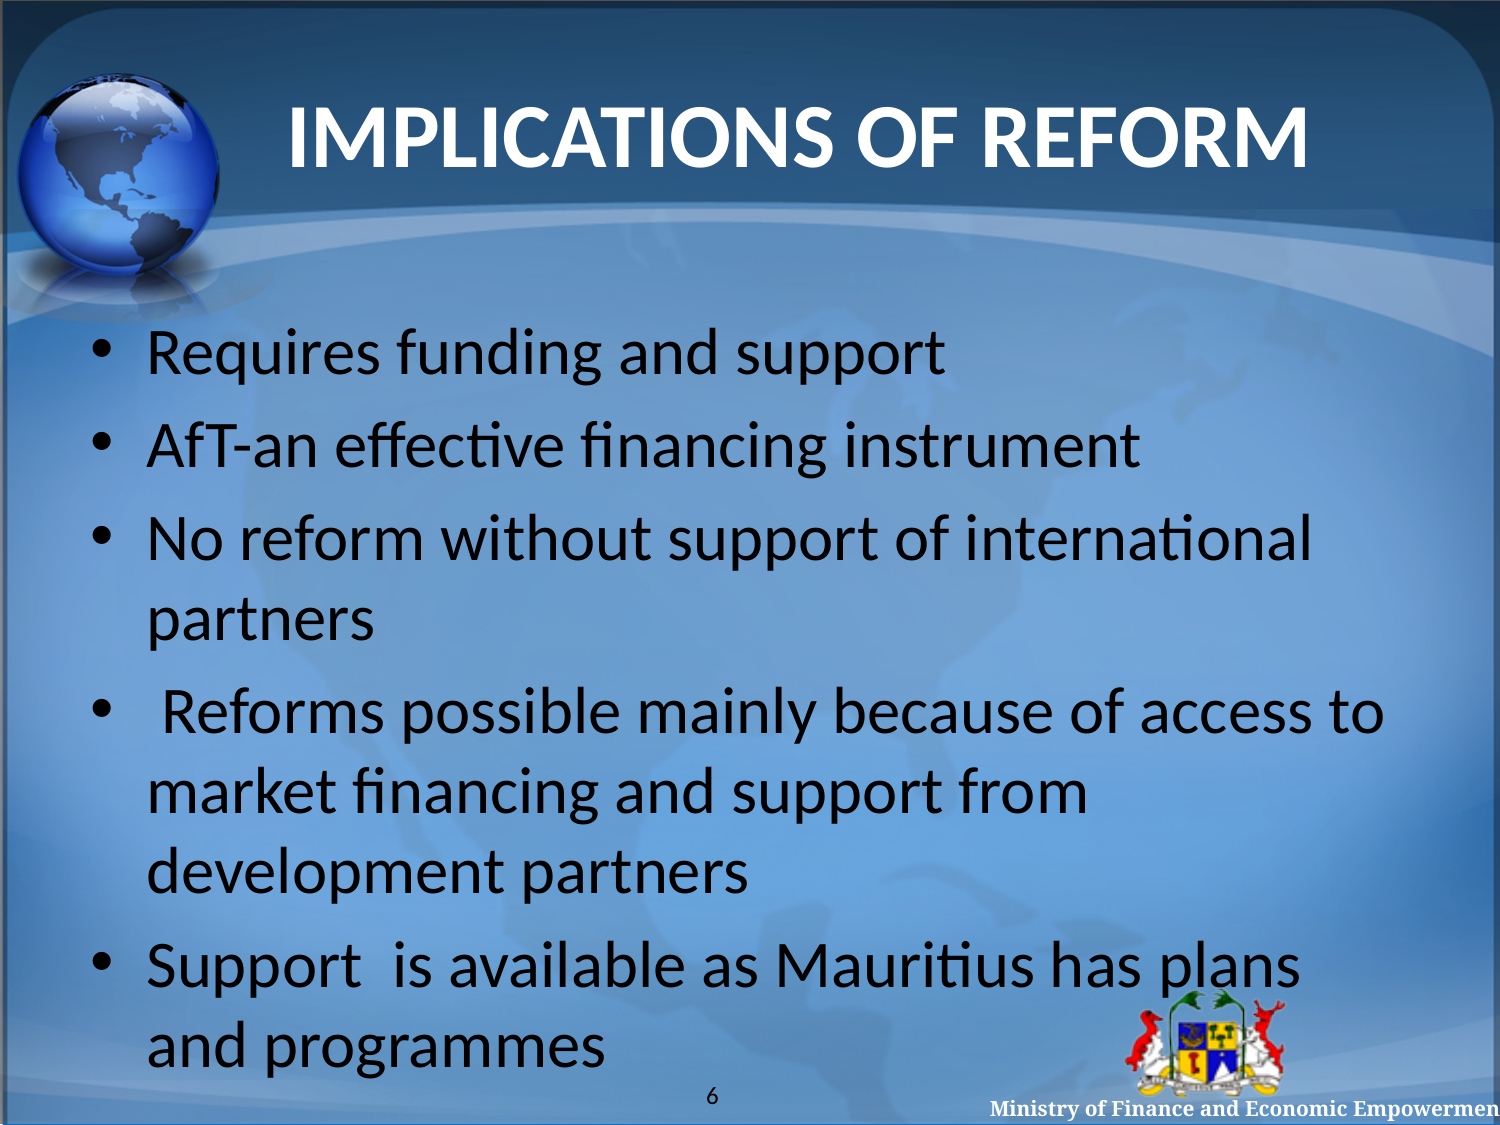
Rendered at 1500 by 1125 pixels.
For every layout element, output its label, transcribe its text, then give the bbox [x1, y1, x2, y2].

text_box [974, 987, 1500, 1125]
title IMPLICATIONS OF REFORM [174, 37, 1425, 225]
footer 6 [474, 1065, 950, 1125]
list Requires funding and support AfT-an effective financing instrument No reform without support of international partners Reforms possible mainly because of access to market financing and support from development partners Support is available as Mauritius has plans and programmes [74, 299, 1426, 1006]
picture [0, 0, 1500, 1125]
